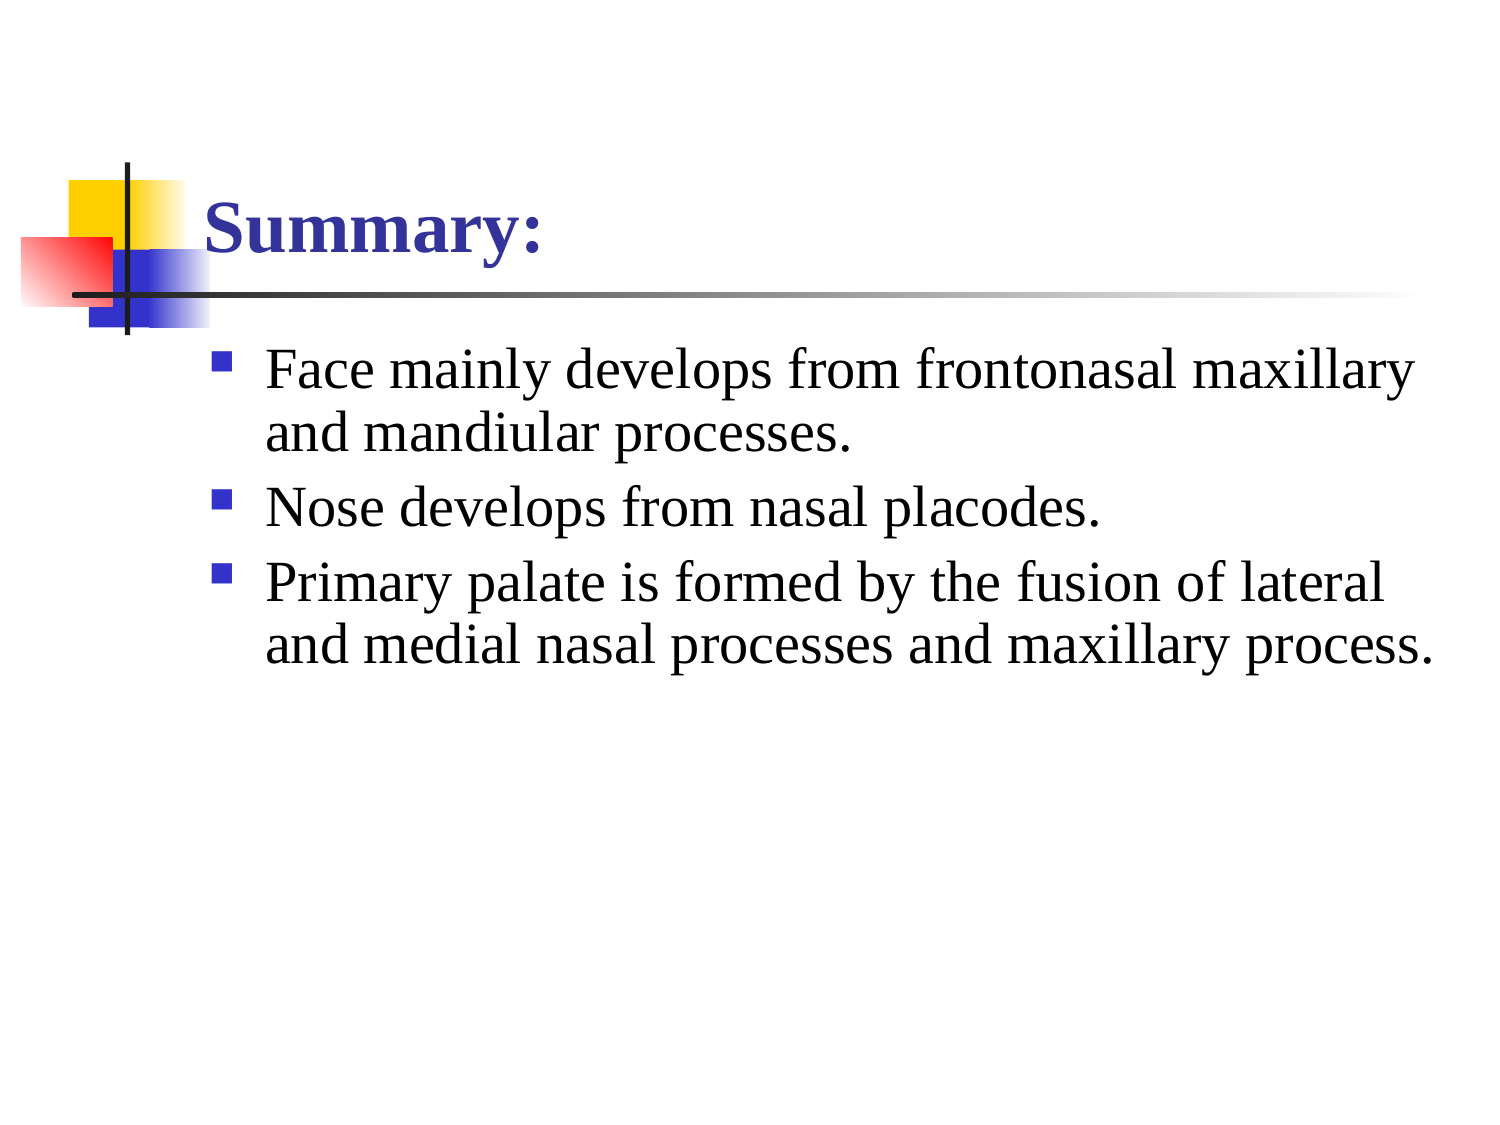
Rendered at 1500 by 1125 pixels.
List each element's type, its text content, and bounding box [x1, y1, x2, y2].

title Summary: [188, 34, 1468, 276]
list Face mainly develops from frontonasal maxillary and mandiular processes. Nose develops from nasal placodes. Primary palate is formed by the fusion of lateral and medial nasal processes and maxillary process. [193, 330, 1470, 1007]
